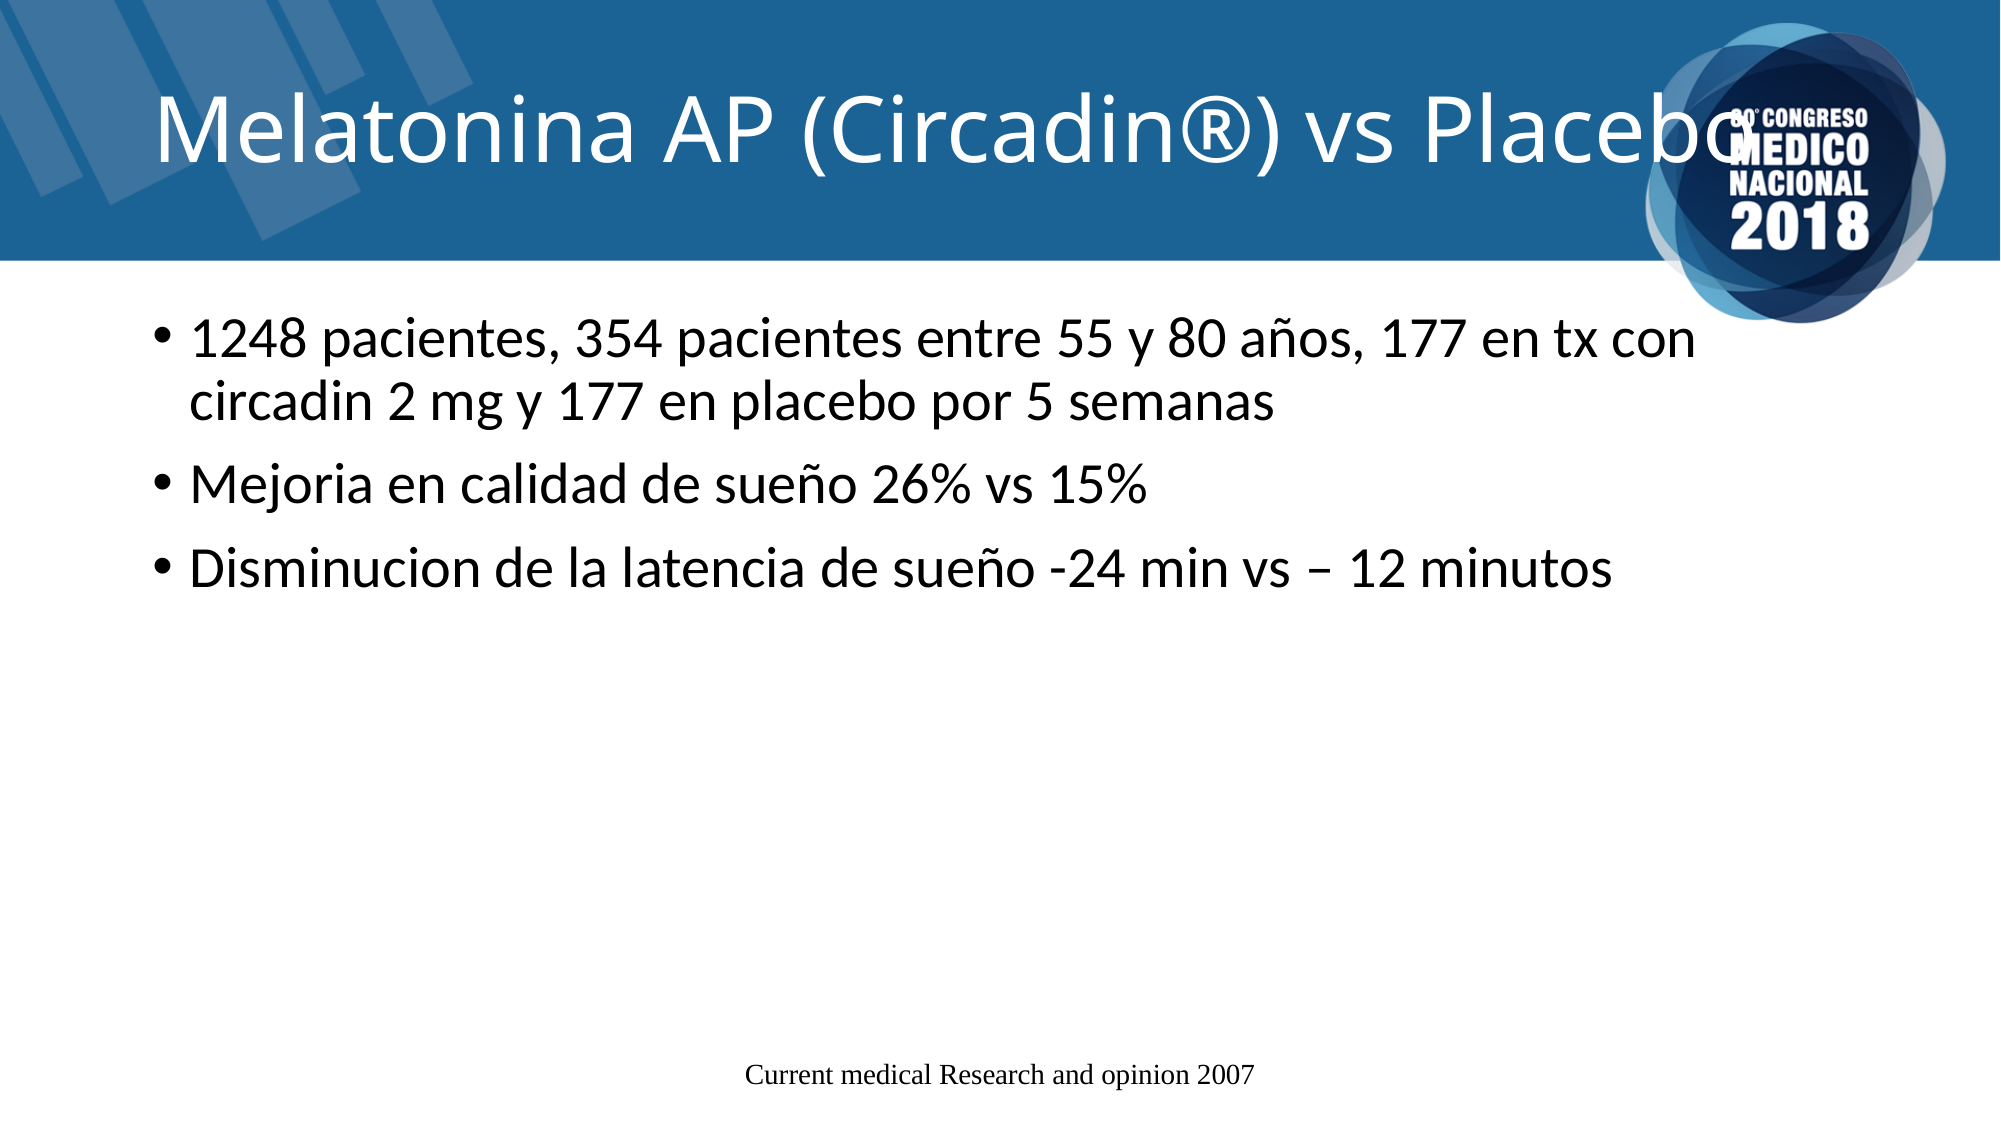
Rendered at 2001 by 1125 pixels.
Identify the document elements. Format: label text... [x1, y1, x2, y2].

picture [0, 0, 2001, 1125]
list 1248 pacientes, 354 pacientes entre 55 y 80 años, 177 en tx con circadin 2 mg y 177 en placebo por 5 semanas Mejoria en calidad de sueño 26% vs 15% Disminucion de la latencia de sueño -24 min vs – 12 minutos [137, 299, 1863, 1014]
footer Current medical Research and opinion 2007 [662, 1042, 1338, 1103]
title Melatonina AP (Circadin®) vs Placebo [137, 24, 1863, 243]
